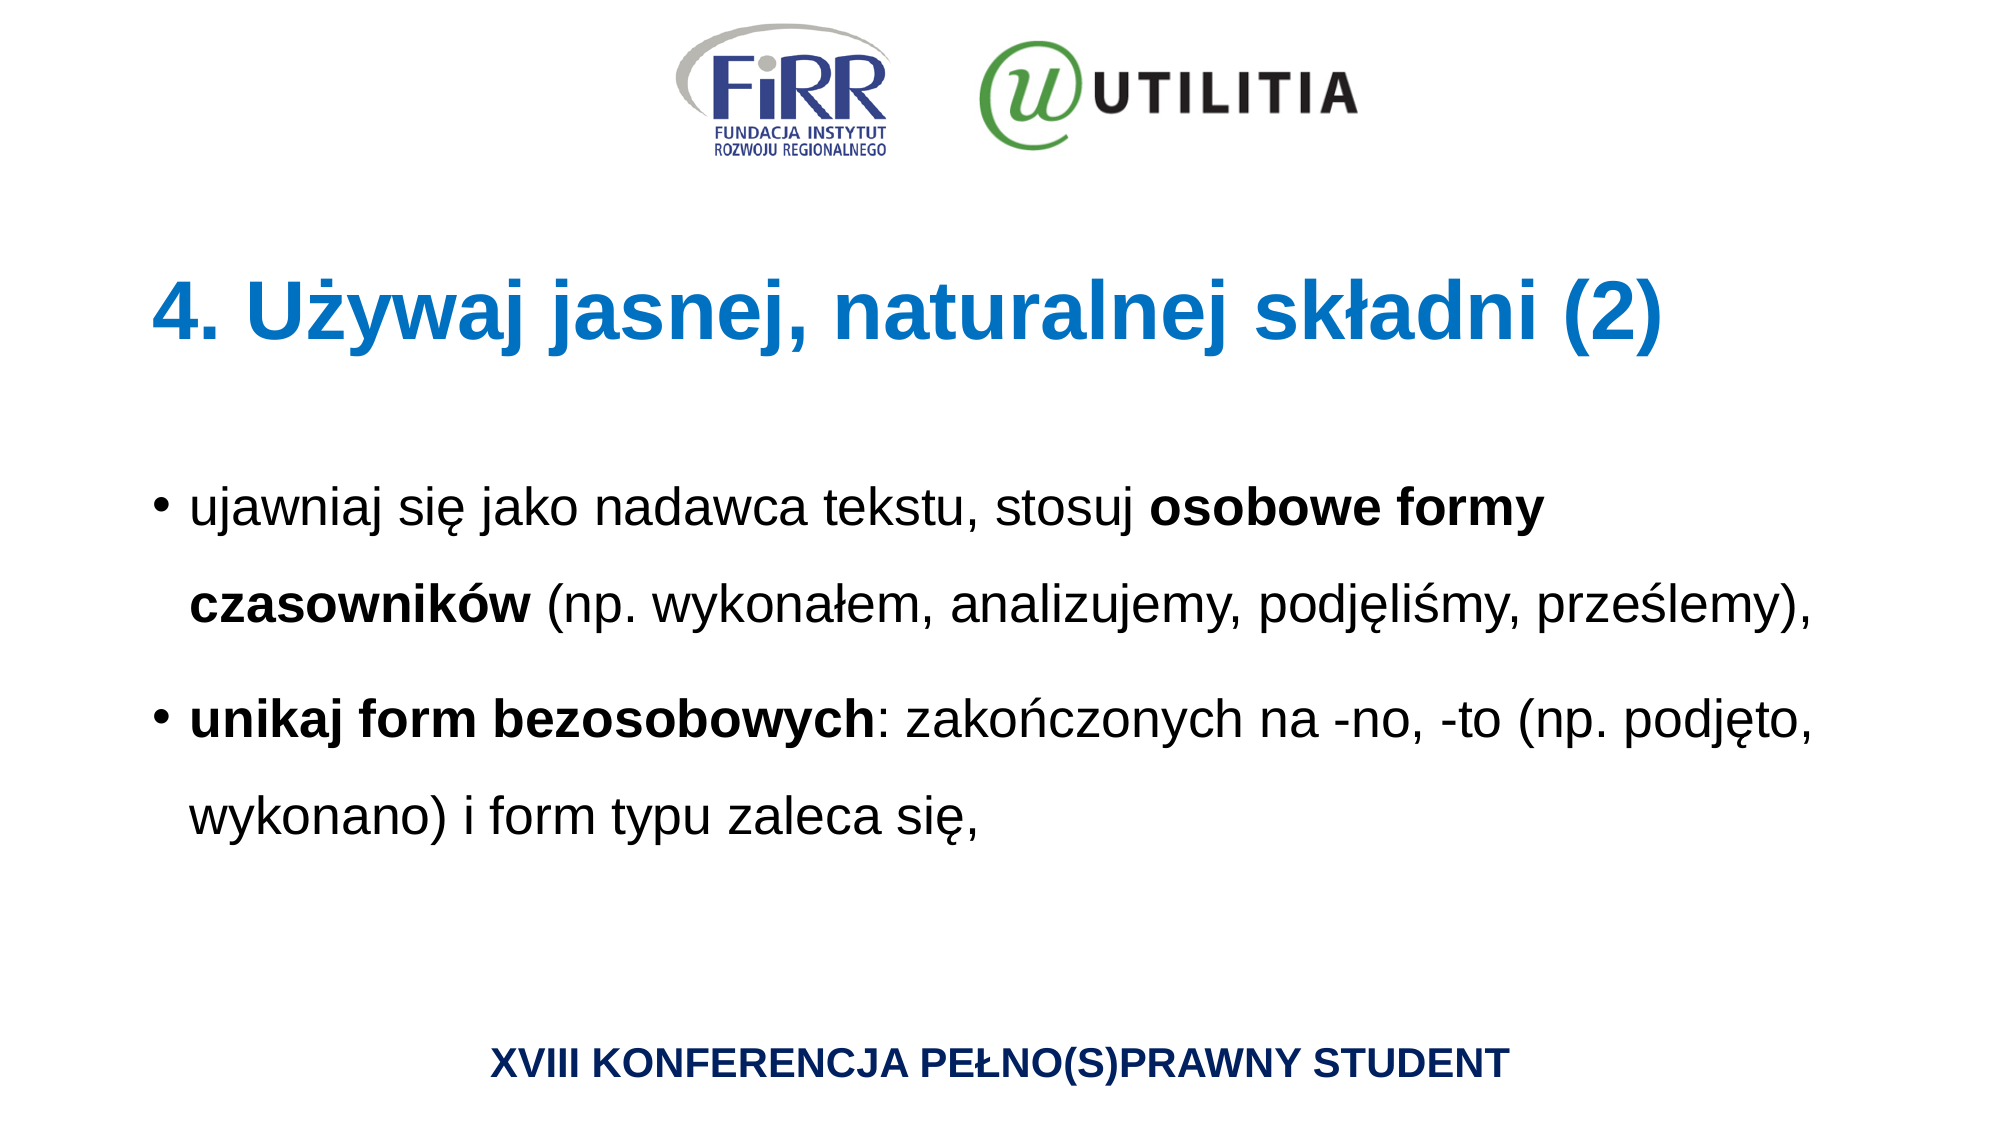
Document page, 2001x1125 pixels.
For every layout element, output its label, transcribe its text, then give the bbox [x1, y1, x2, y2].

title 4. Używaj jasnej, naturalnej składni (2) [137, 203, 1863, 421]
list ujawniaj się jako nadawca tekstu, stosuj osobowe formy czasowników (np. wykonałem, analizujemy, podjęliśmy, prześlemy), unikaj form bezosobowych: zakończonych na -no, -to (np. podjęto, wykonano) i form typu zaleca się, [137, 432, 1863, 939]
picture [662, 8, 924, 175]
picture [954, 19, 1384, 176]
